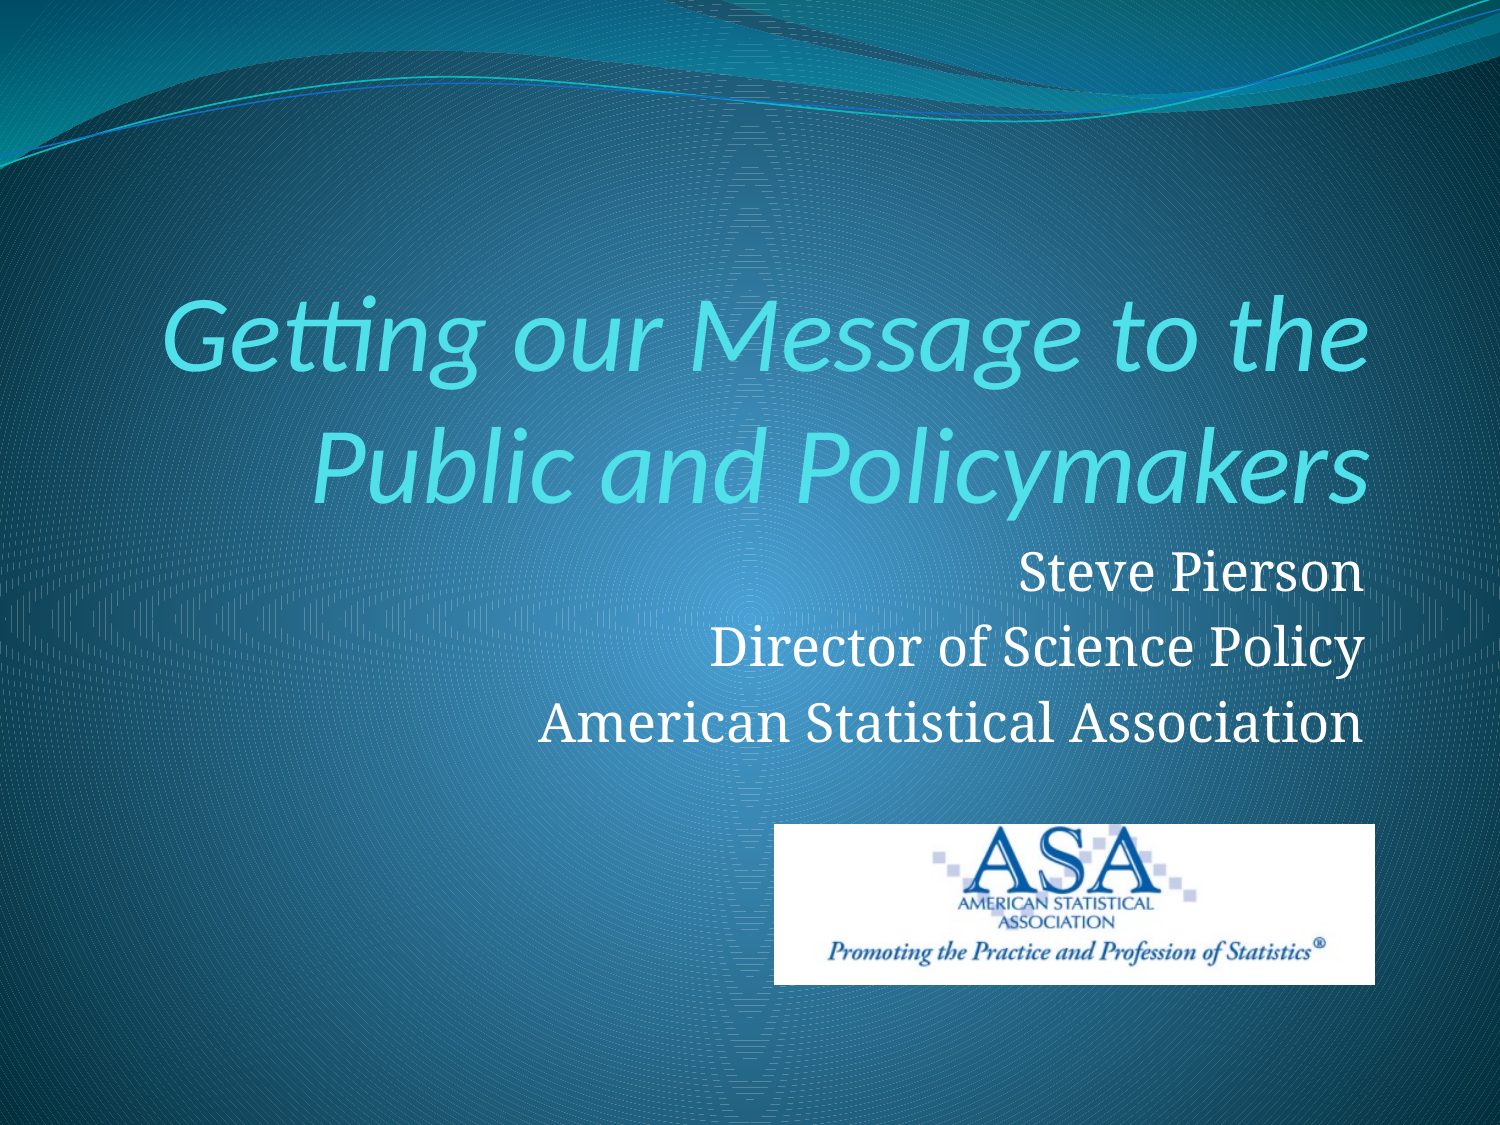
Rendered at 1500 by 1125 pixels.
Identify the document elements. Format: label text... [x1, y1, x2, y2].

picture [774, 824, 1376, 986]
title Getting our Message to the Public and Policymakers [87, 224, 1376, 525]
subtitle Steve Pierson Director of Science Policy American Statistical Association [87, 529, 1376, 818]
